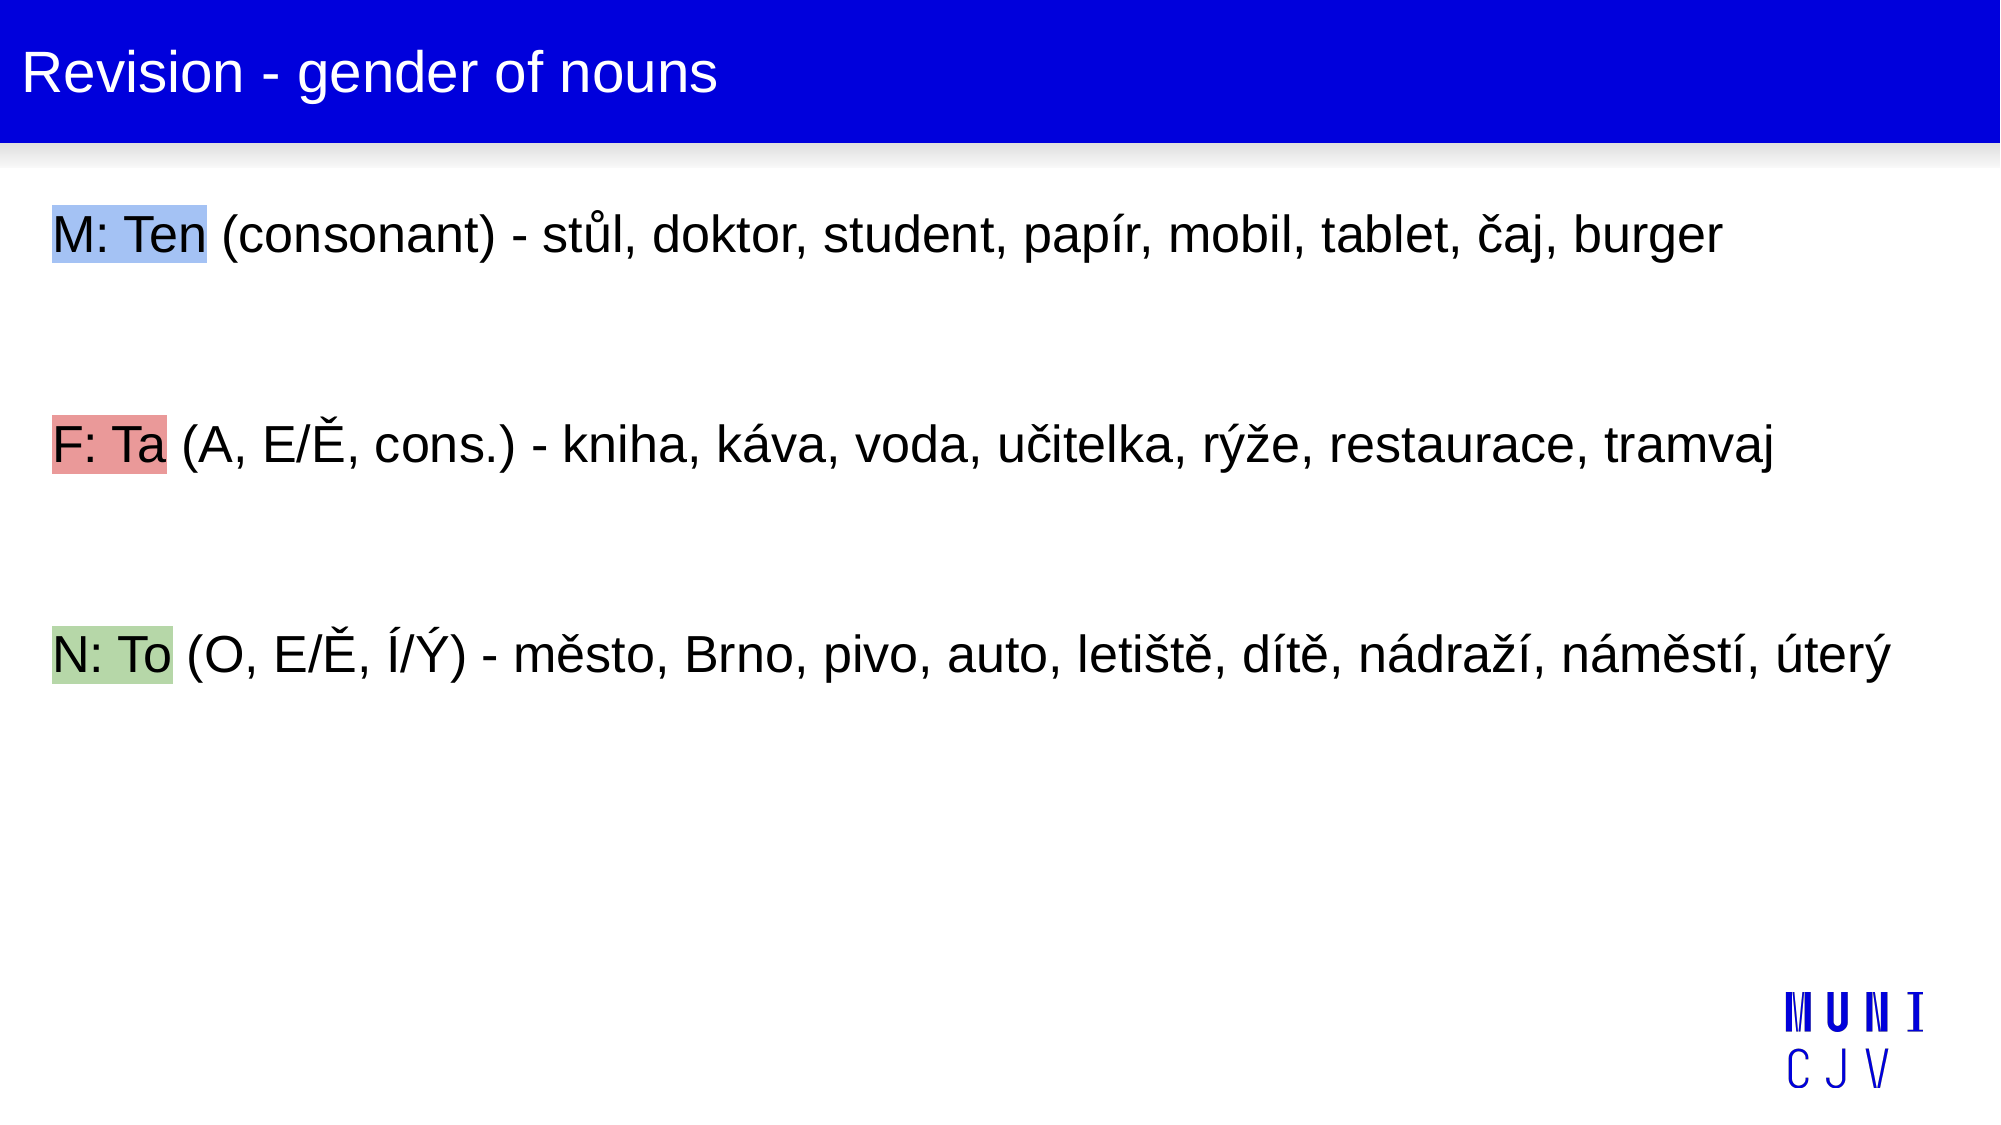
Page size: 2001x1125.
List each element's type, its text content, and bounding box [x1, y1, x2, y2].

picture [1784, 1081, 1923, 1088]
list M: Ten (consonant) - stůl, doktor, student, papír, mobil, tablet, čaj, burger F: Ta (A, E/Ě, cons.) - kniha, káva, voda, učitelka, rýže, restaurace, tramvaj N: To (O, E/Ě, Í/Ý) - město, Brno, pivo, auto, letiště, dítě, nádraží, náměstí, úterý [52, 190, 1941, 1081]
title Revision - gender of nouns [21, 3, 1953, 136]
